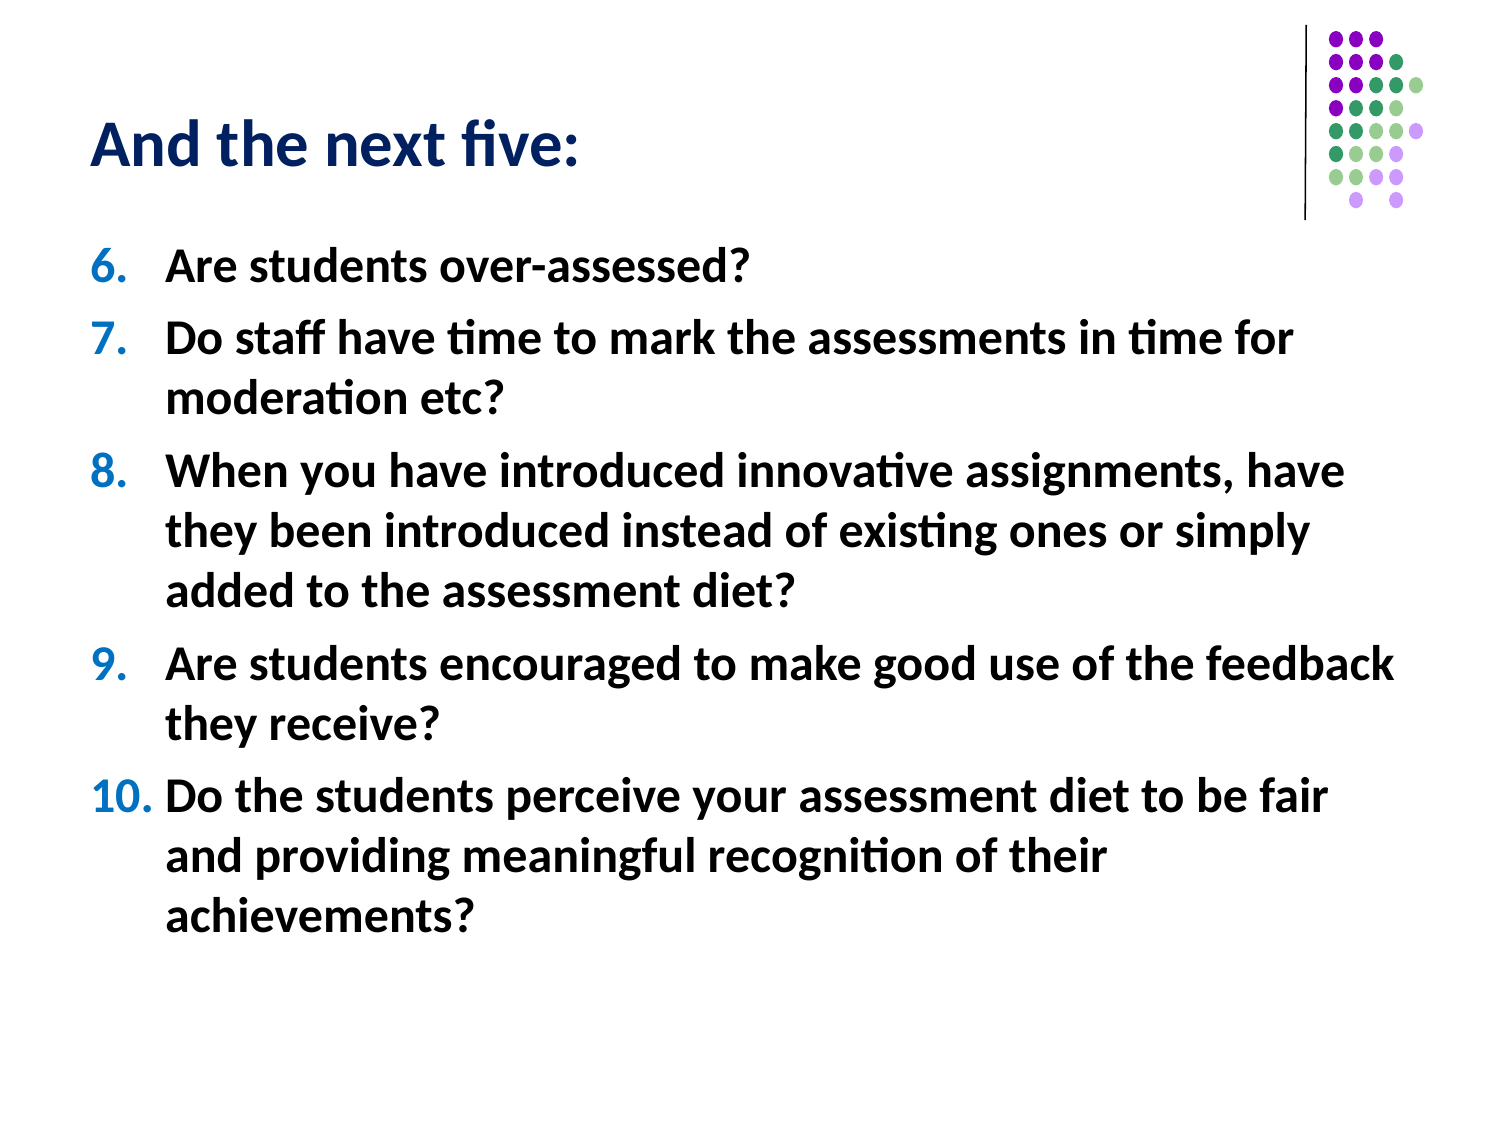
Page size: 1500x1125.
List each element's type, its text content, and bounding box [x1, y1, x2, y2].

list Are students over-assessed? Do staff have time to mark the assessments in time for moderation etc? When you have introduced innovative assignments, have they been introduced instead of existing ones or simply added to the assessment diet? Are students encouraged to make good use of the feedback they receive? Do the students perceive your assessment diet to be fair and providing meaningful recognition of their achievements? [74, 224, 1426, 1006]
title And the next five: [74, 0, 1426, 188]
